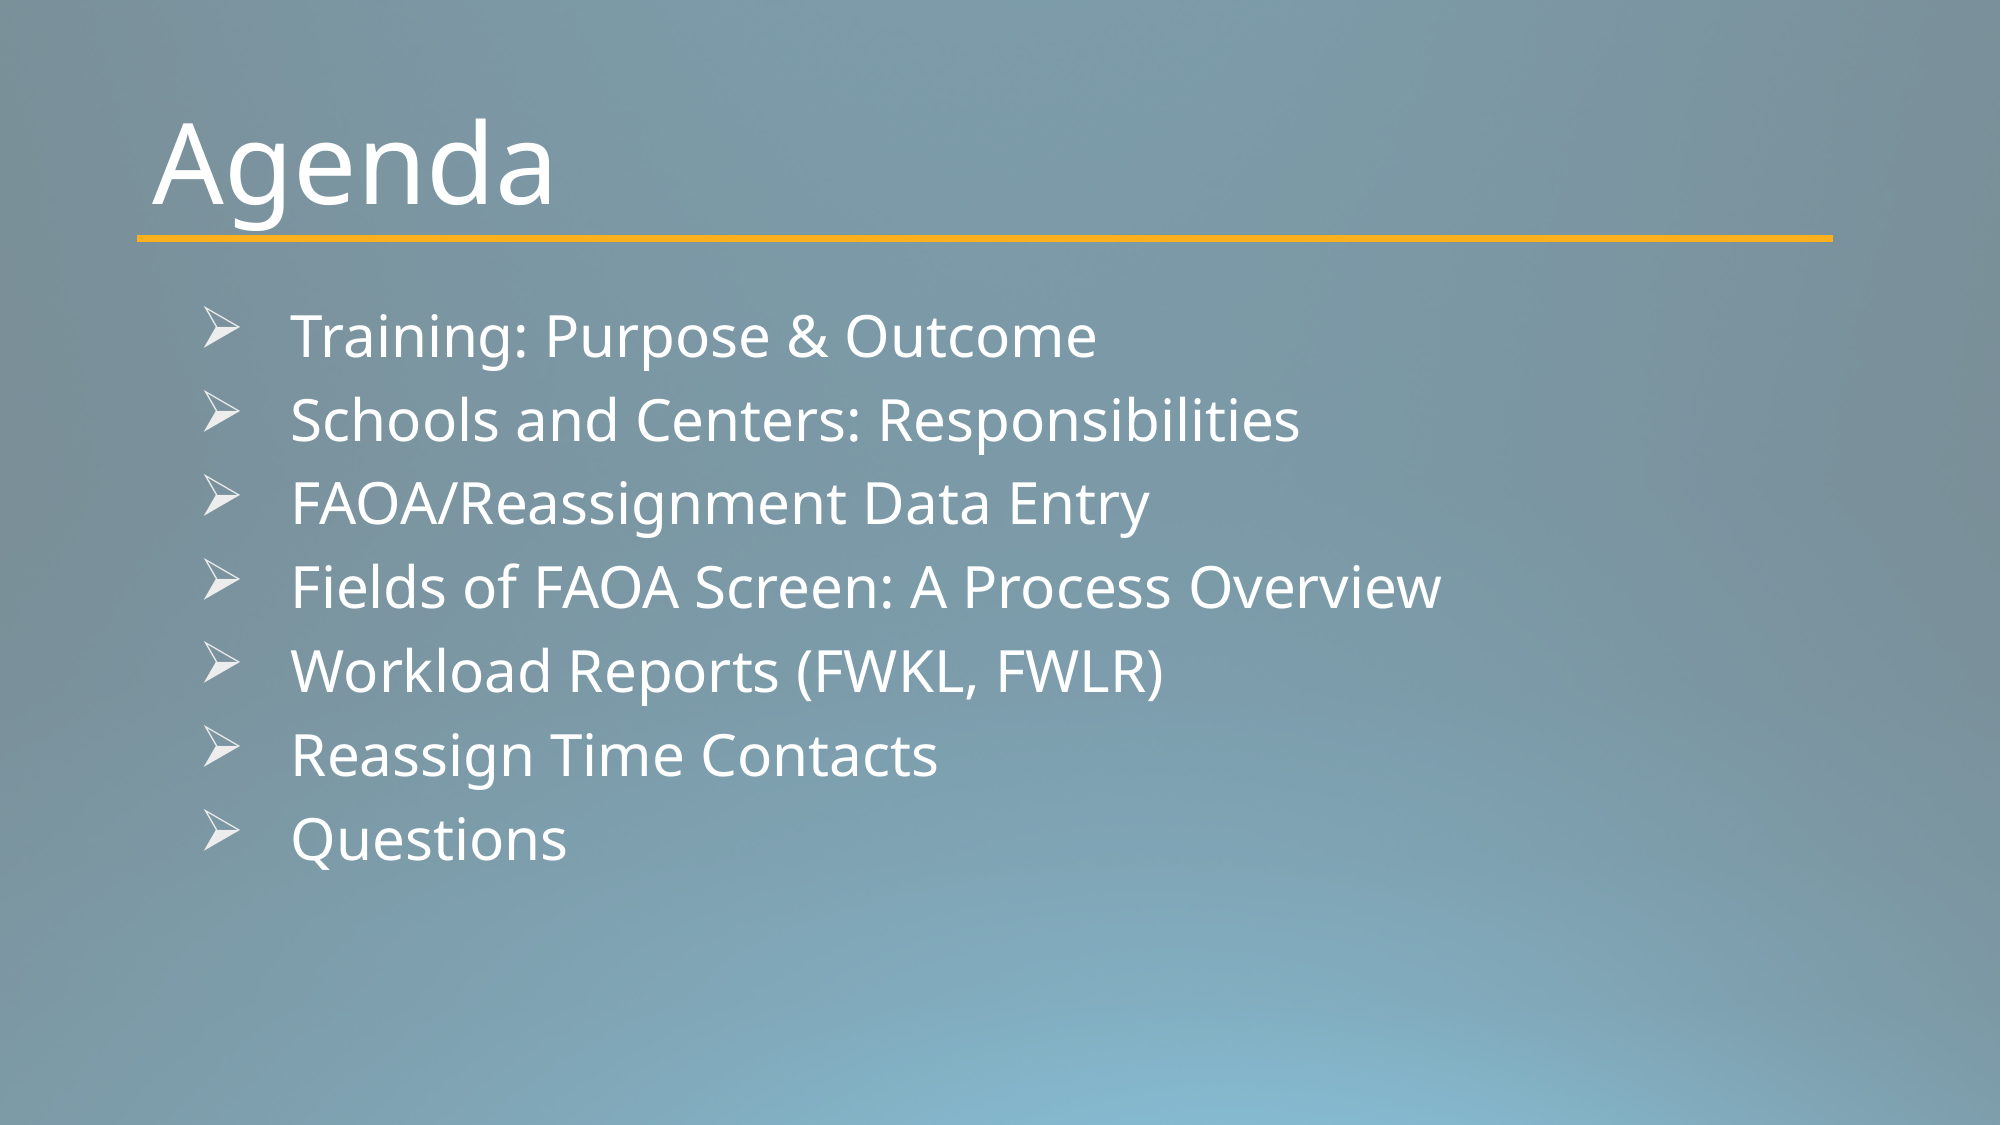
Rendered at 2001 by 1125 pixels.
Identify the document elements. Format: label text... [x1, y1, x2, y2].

title Agenda [137, 59, 1863, 278]
list Training: Purpose & Outcome Schools and Centers: Responsibilities FAOA/Reassignment Data Entry Fields of FAOA Screen: A Process Overview Workload Reports (FWKL, FWLR) Reassign Time Contacts Questions [183, 299, 1863, 1014]
